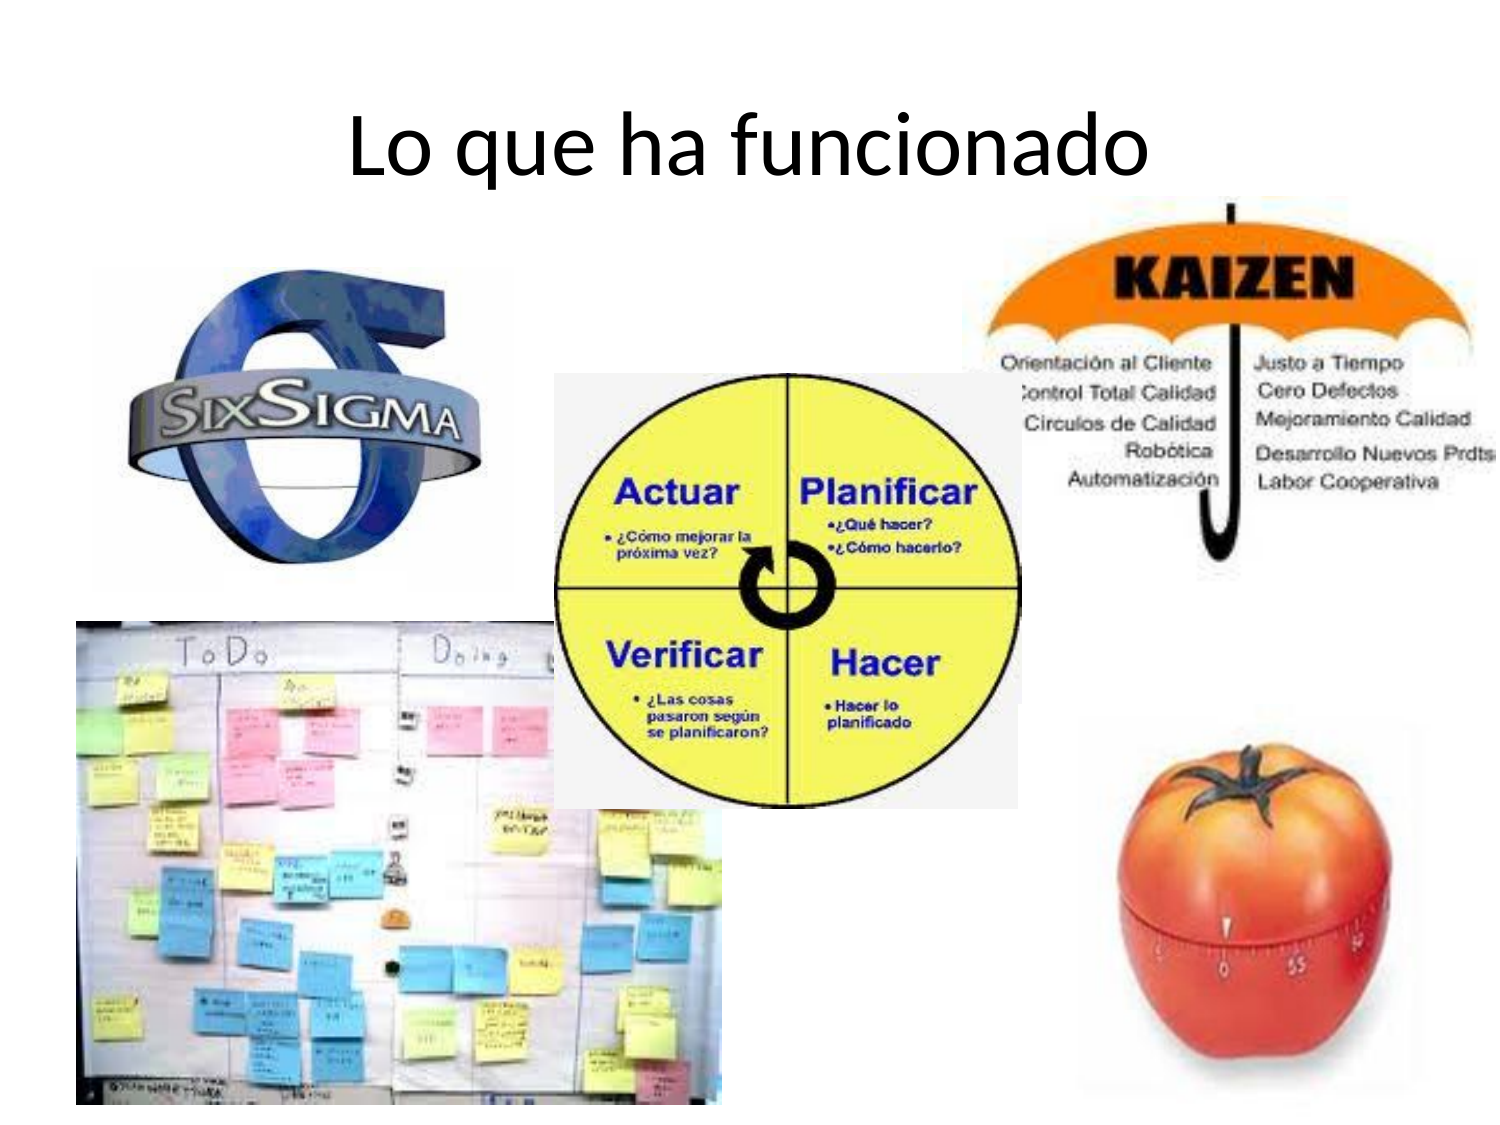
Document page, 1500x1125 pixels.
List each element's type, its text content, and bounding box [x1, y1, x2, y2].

picture [76, 196, 1496, 1118]
picture [92, 266, 514, 592]
title Lo que ha funcionado [75, 45, 1425, 233]
